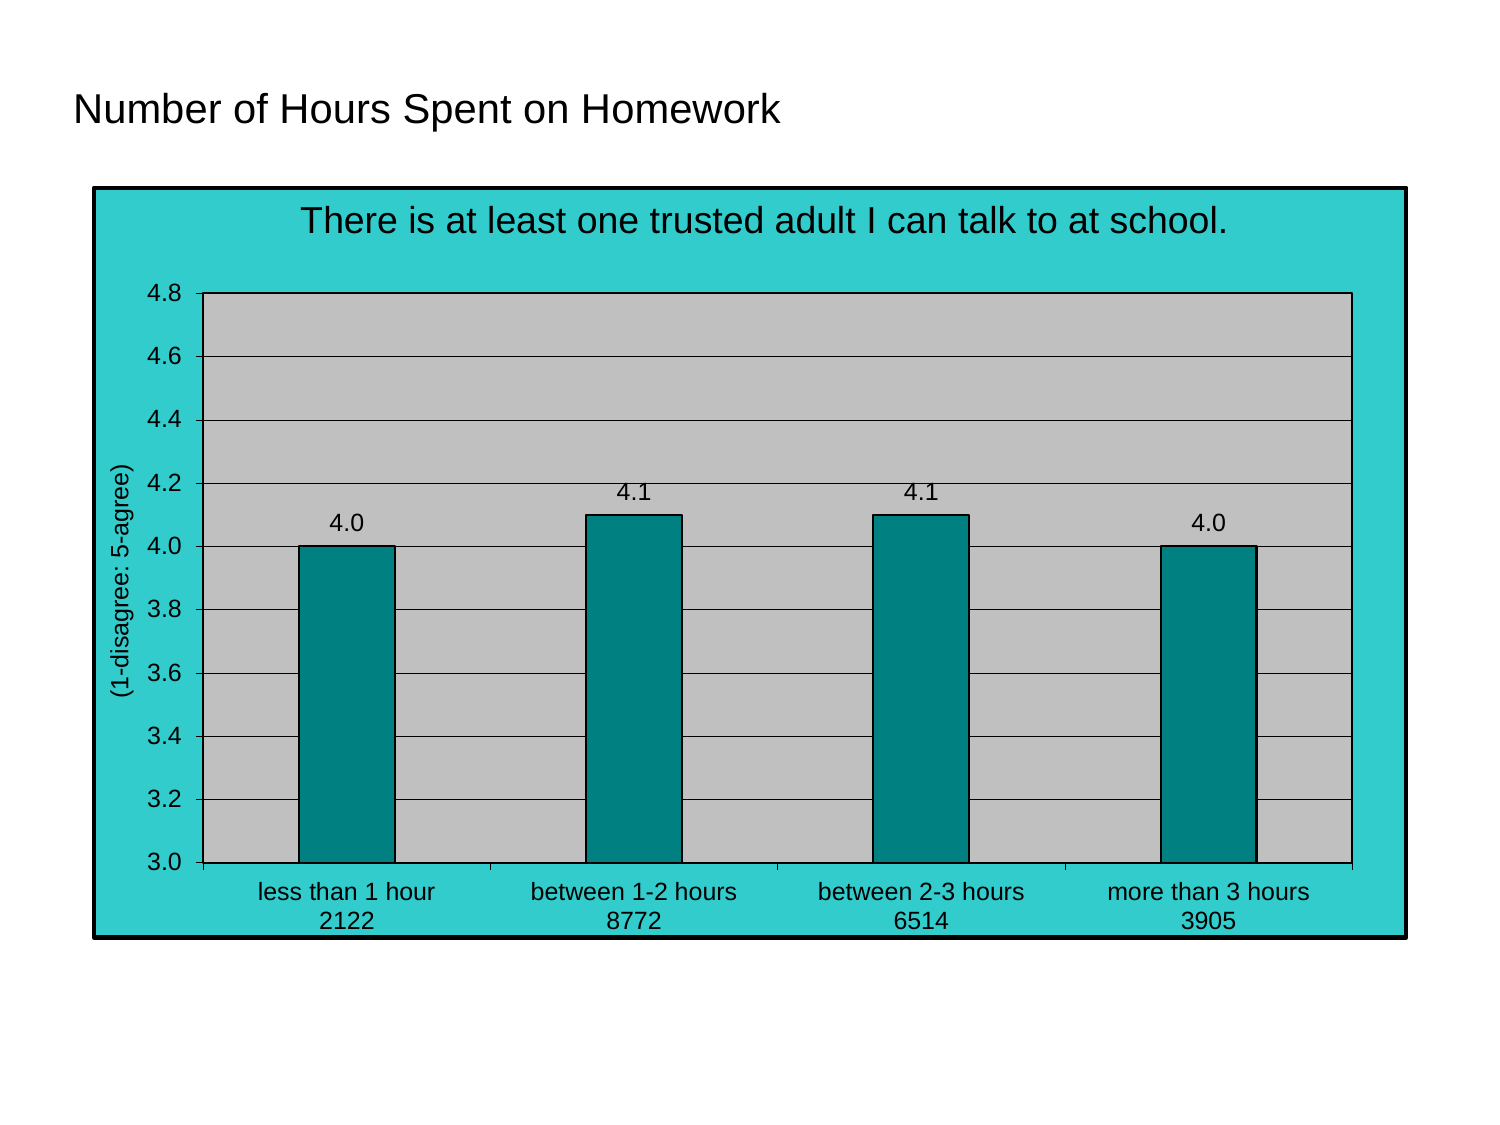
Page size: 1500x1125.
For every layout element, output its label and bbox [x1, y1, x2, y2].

picture [91, 185, 1409, 940]
